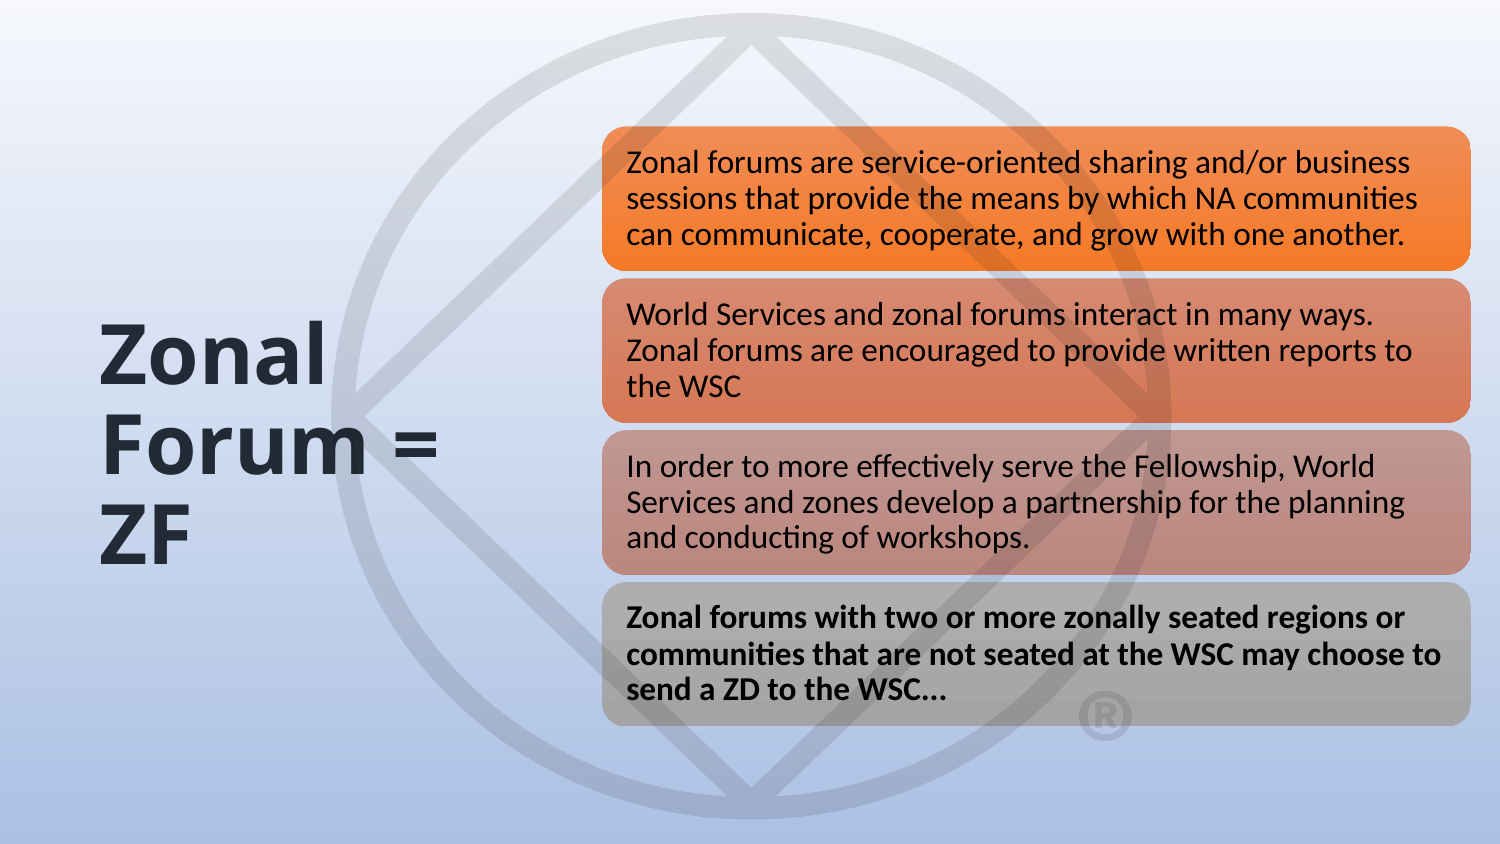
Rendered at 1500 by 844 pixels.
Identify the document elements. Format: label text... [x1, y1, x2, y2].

picture [328, 10, 1172, 820]
title Zonal Forum = ZF [84, 131, 328, 765]
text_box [1172, 33, 1471, 820]
